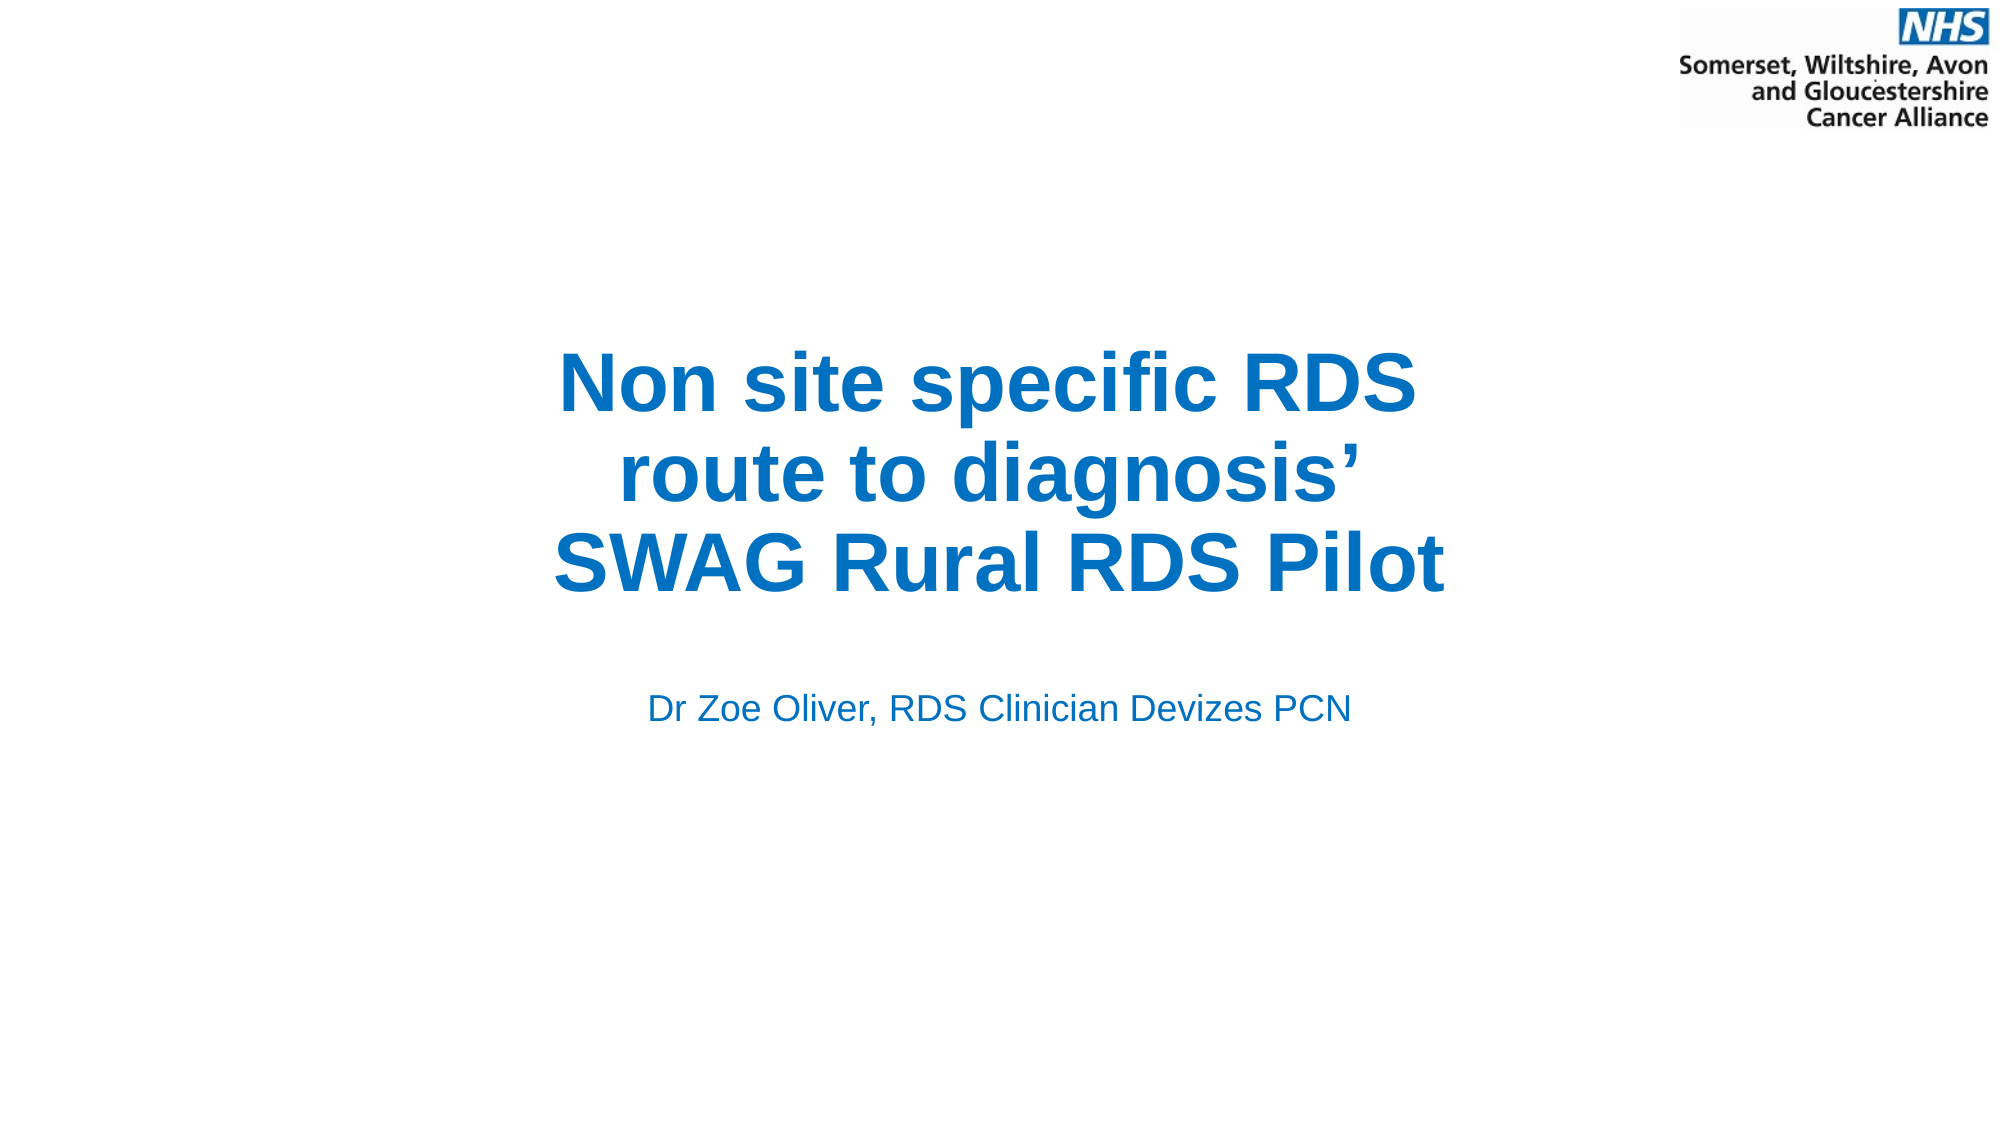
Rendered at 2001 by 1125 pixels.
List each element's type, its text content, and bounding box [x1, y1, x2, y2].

list Dr Zoe Oliver, RDS Clinician Devizes PCN [327, 681, 1673, 829]
title Non site specific RDS route to diagnosis’ SWAG Rural RDS Pilot [327, 507, 1673, 618]
picture [1680, 8, 2000, 139]
